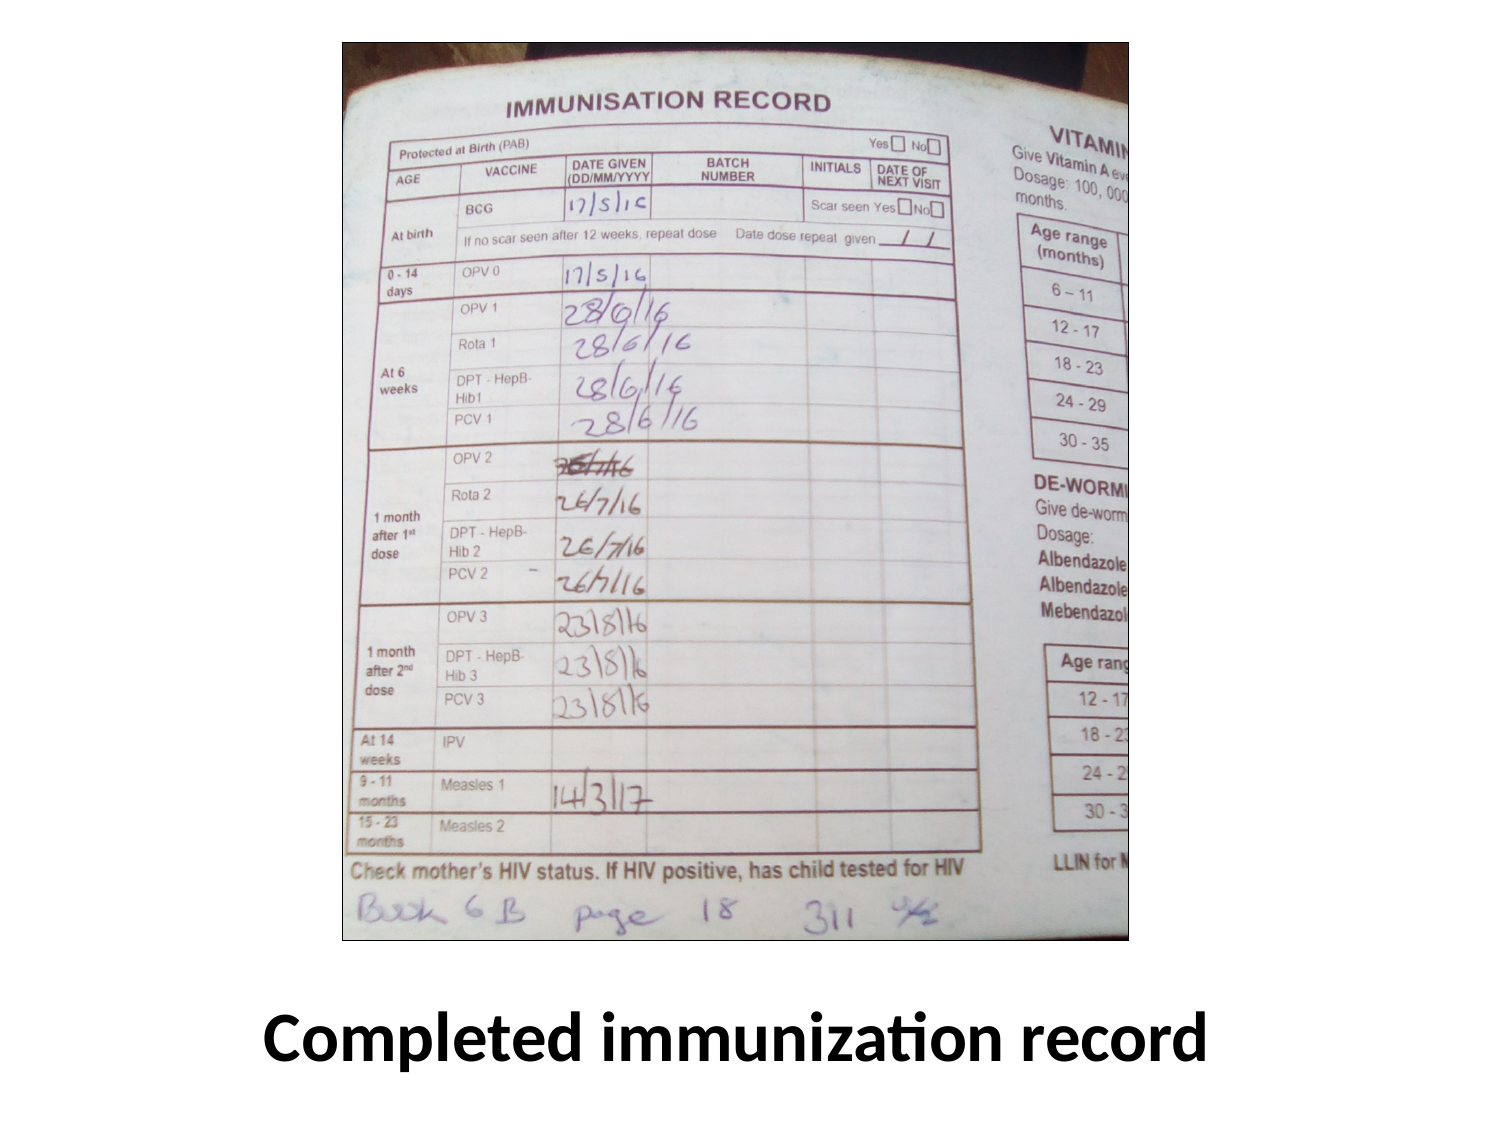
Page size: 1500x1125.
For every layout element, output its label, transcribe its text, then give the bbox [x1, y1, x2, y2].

picture [342, 42, 1129, 941]
text_box Completed immunization record [72, 983, 1404, 1084]
